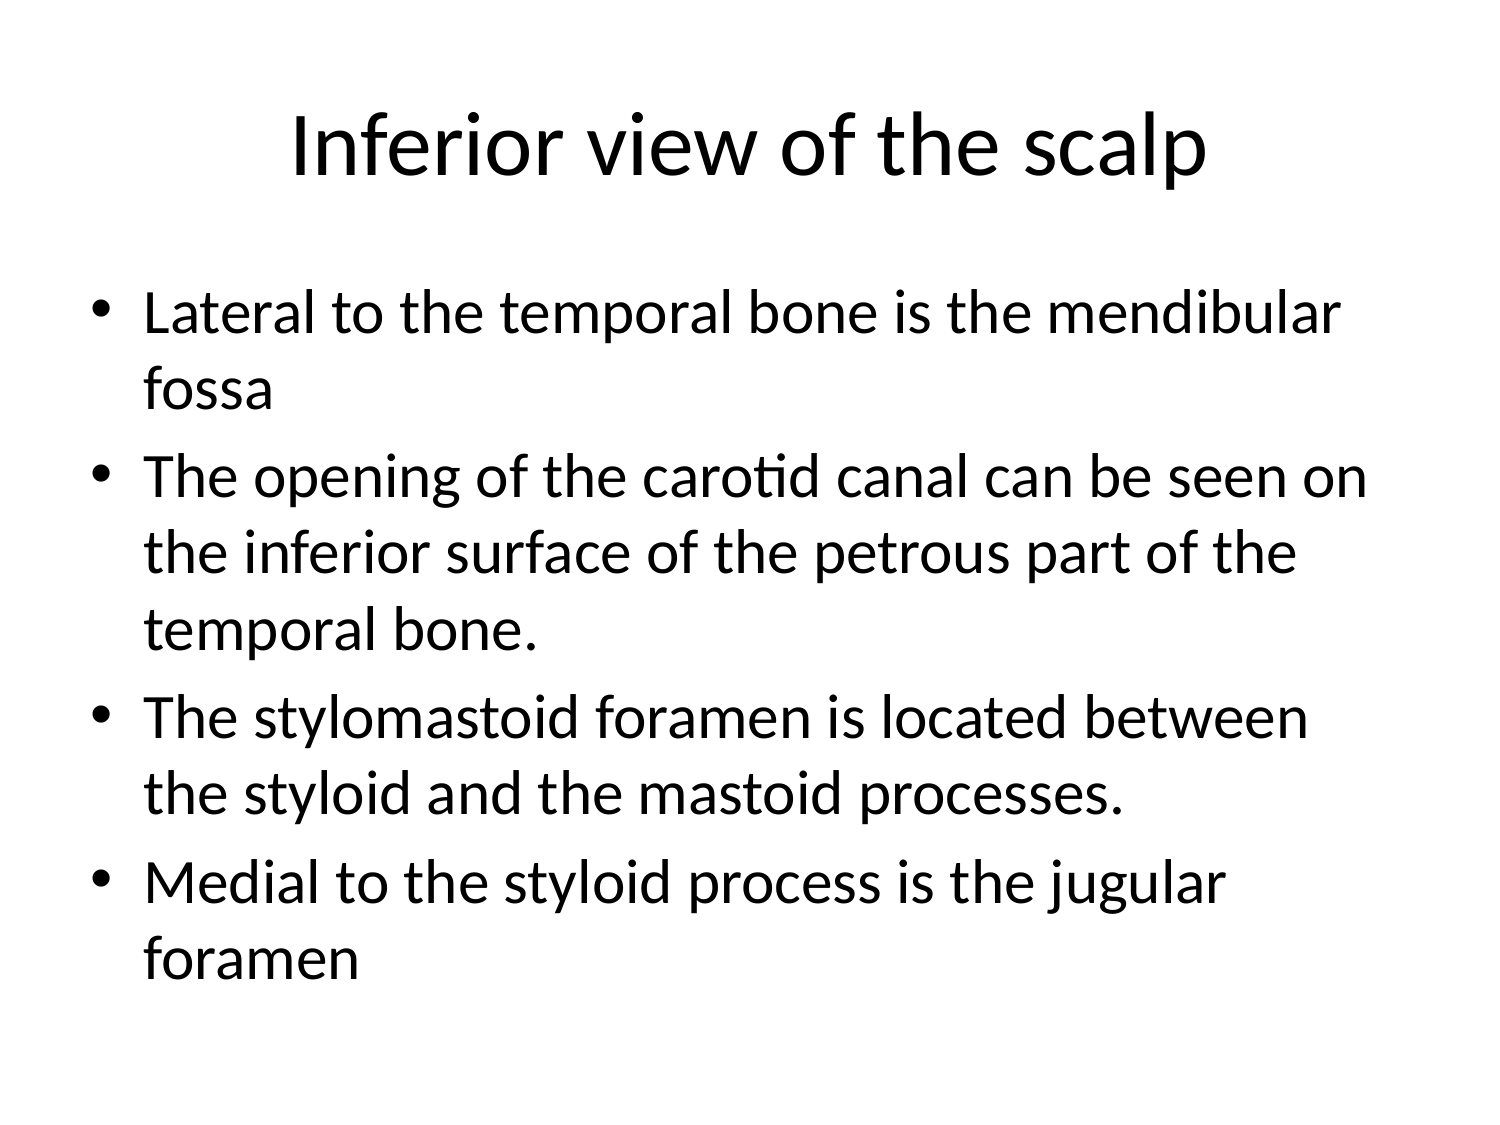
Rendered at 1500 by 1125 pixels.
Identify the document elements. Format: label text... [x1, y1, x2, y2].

list Lateral to the temporal bone is the mendibular fossa The opening of the carotid canal can be seen on the inferior surface of the petrous part of the temporal bone. The stylomastoid foramen is located between the styloid and the mastoid processes. Medial to the styloid process is the jugular foramen [75, 262, 1425, 1005]
title Inferior view of the scalp [75, 45, 1425, 233]
